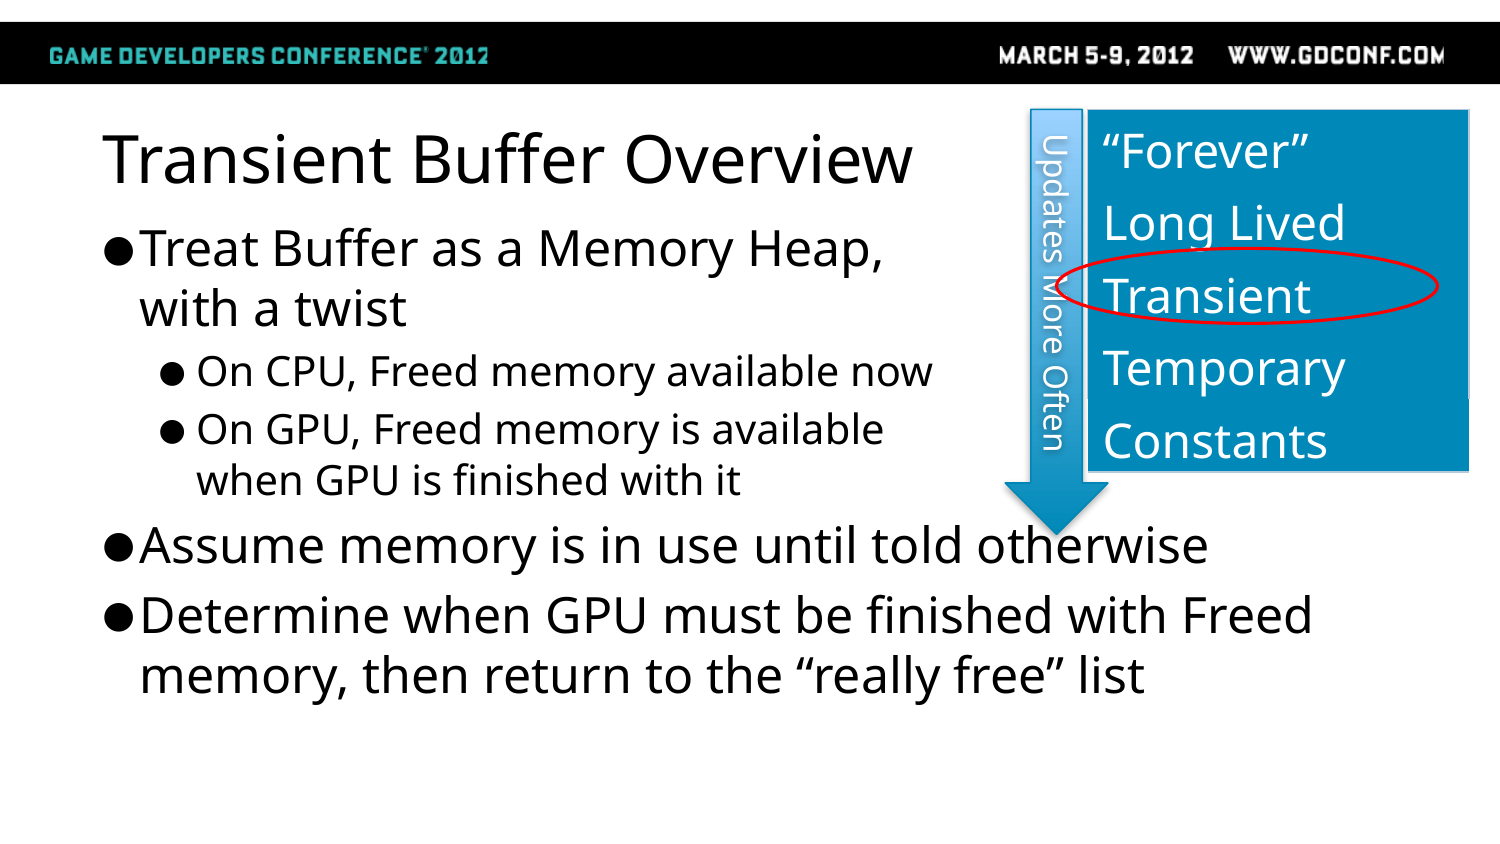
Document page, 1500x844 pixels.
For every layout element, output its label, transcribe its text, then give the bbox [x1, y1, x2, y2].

table_cell Constants [1113, 399, 1469, 471]
table_cell Long Lived [1113, 182, 1468, 254]
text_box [1004, 109, 1109, 535]
table_cell Transient [1113, 254, 1468, 327]
list Treat Buffer as a Memory Heap, with a twist On CPU, Freed memory available now On GPU, Freed memory is available when GPU is finished with it Assume memory is in use until told otherwise Determine when GPU must be finished with Freed memory, then return to the “really free” list [87, 209, 1413, 772]
text_box [1113, 248, 1438, 324]
title Transient Buffer Overview [87, 109, 1002, 209]
table_cell Temporary [1113, 327, 1468, 399]
table_header “Forever” [1111, 110, 1468, 182]
